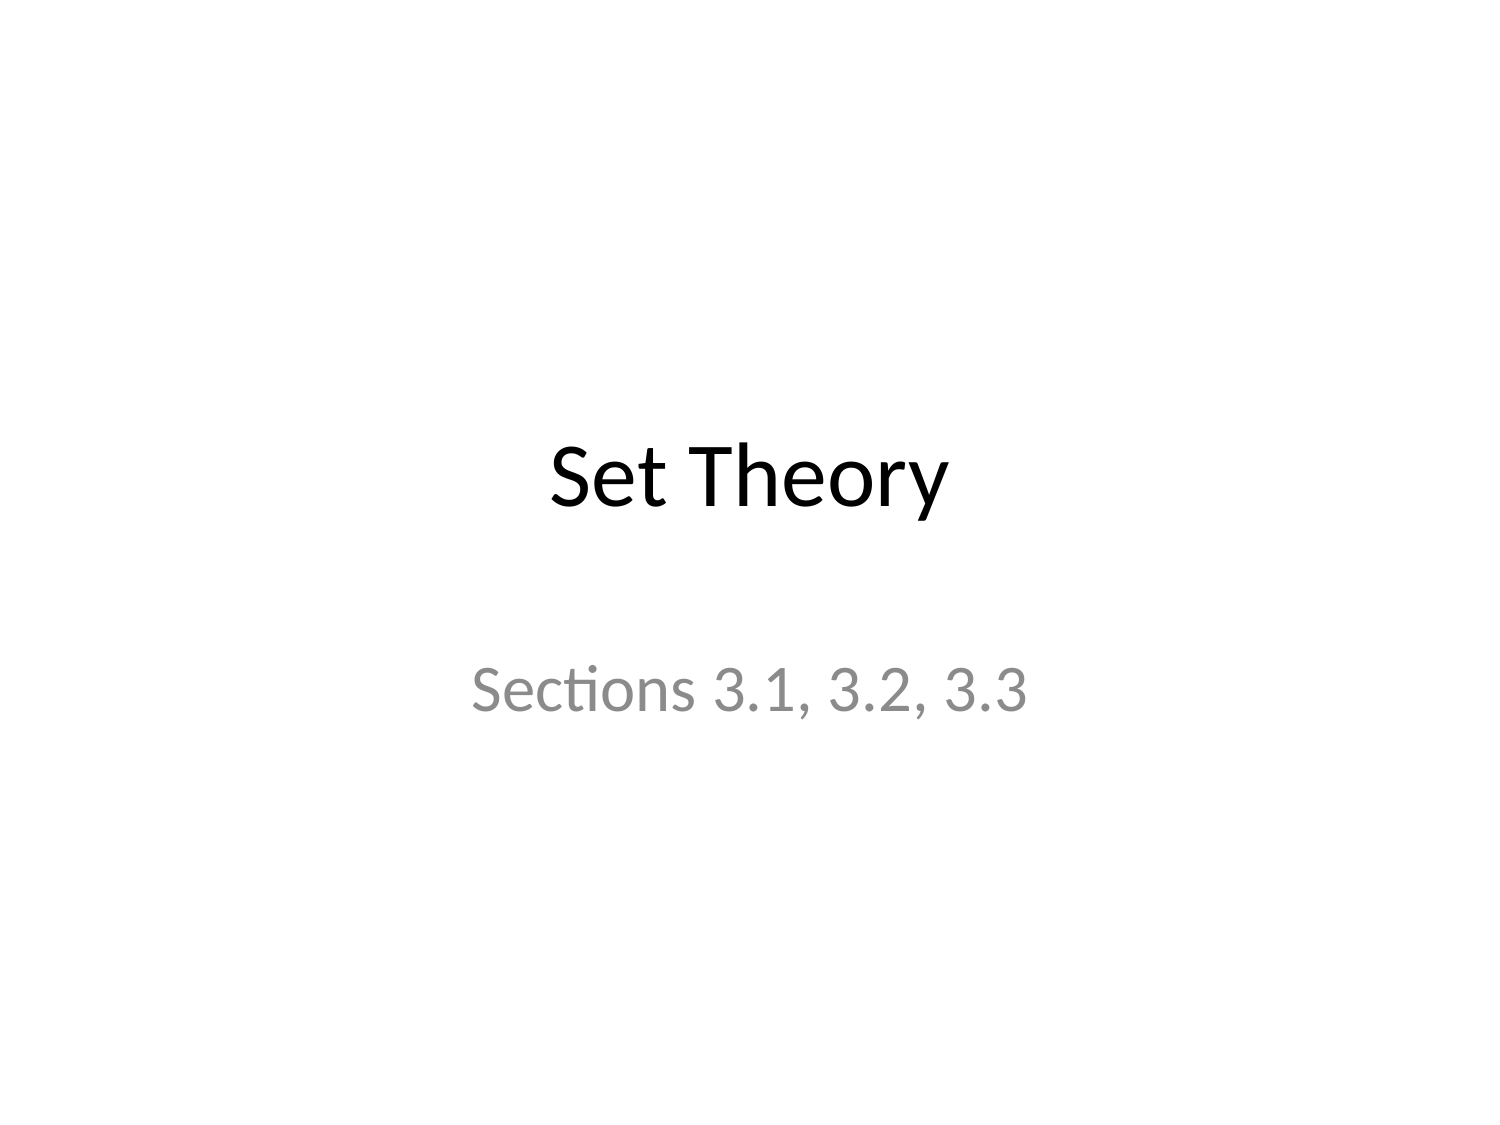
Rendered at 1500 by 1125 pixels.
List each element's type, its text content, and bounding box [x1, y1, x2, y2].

title Set Theory [112, 349, 1388, 591]
subtitle Sections 3.1, 3.2, 3.3 [225, 637, 1275, 925]
